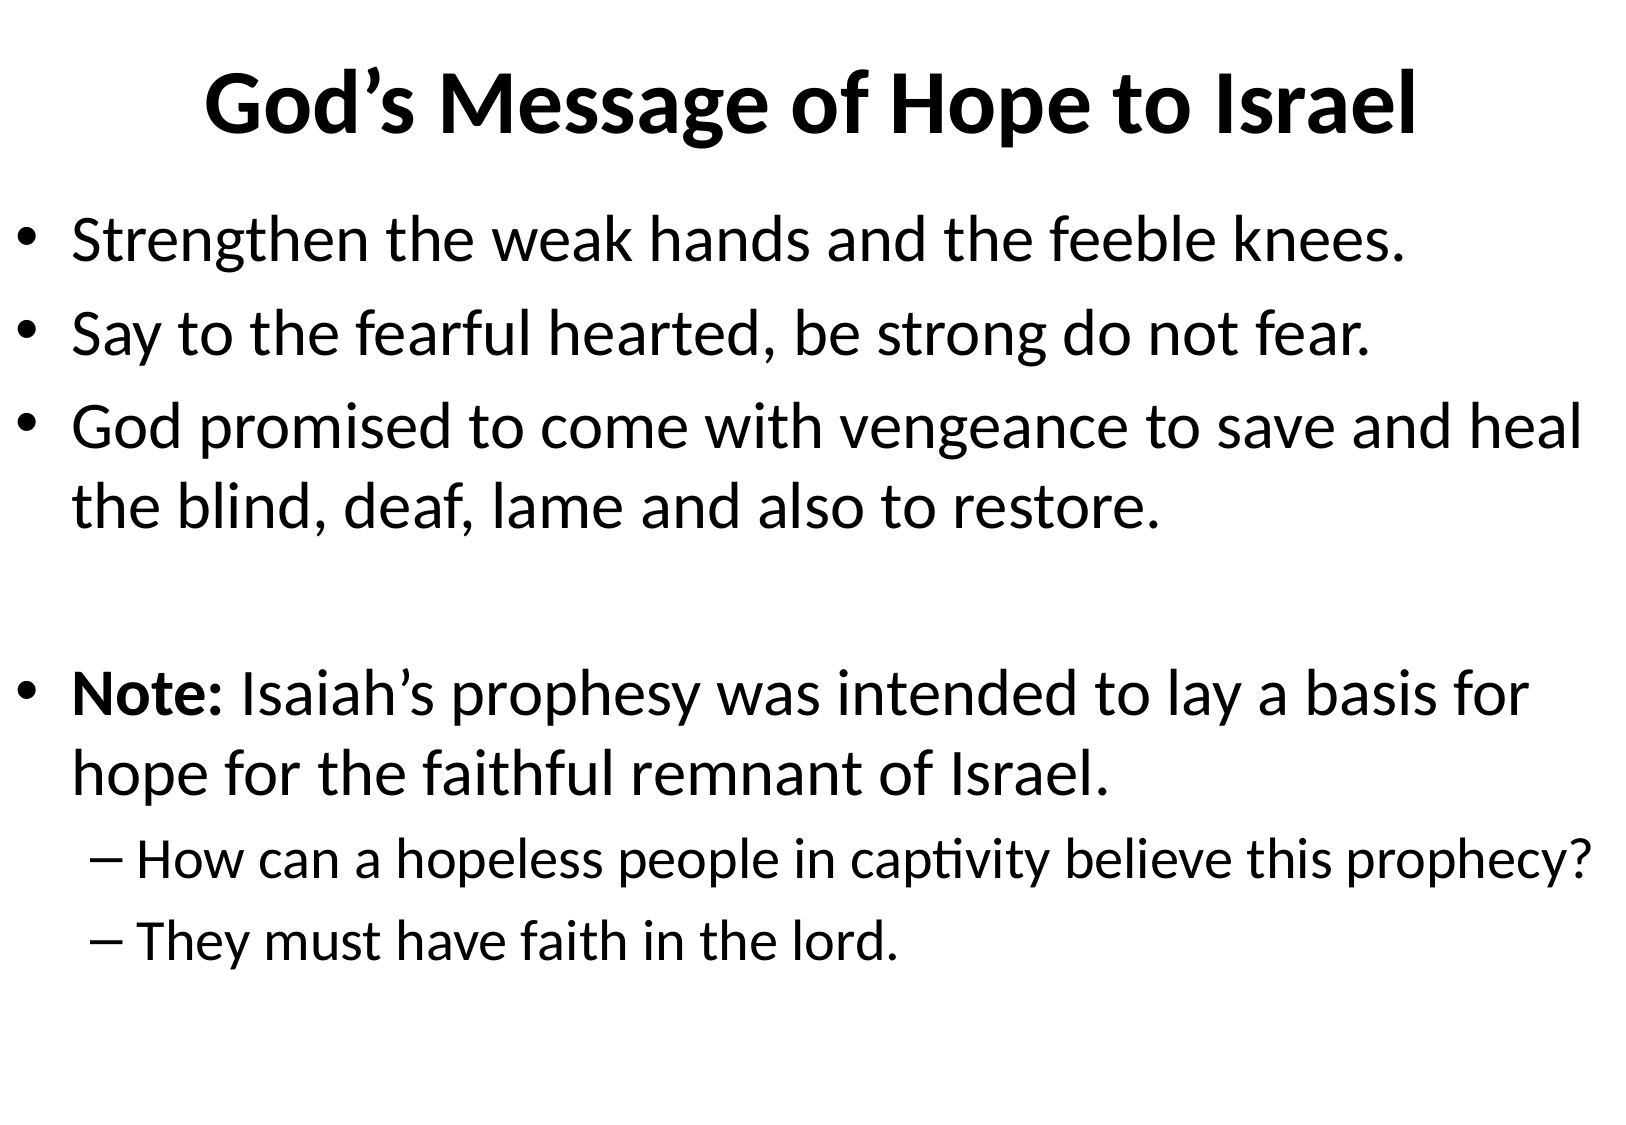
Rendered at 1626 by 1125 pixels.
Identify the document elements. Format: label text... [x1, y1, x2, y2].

list Strengthen the weak hands and the feeble knees. Say to the fearful hearted, be strong do not fear. God promised to come with vengeance to save and heal the blind, deaf, lame and also to restore. Note: Isaiah’s prophesy was intended to lay a basis for hope for the faithful remnant of Israel. How can a hopeless people in captivity believe this prophecy? They must have faith in the lord. [0, 187, 1625, 1005]
title God’s Message of Hope to Israel [0, 5, 1625, 187]
